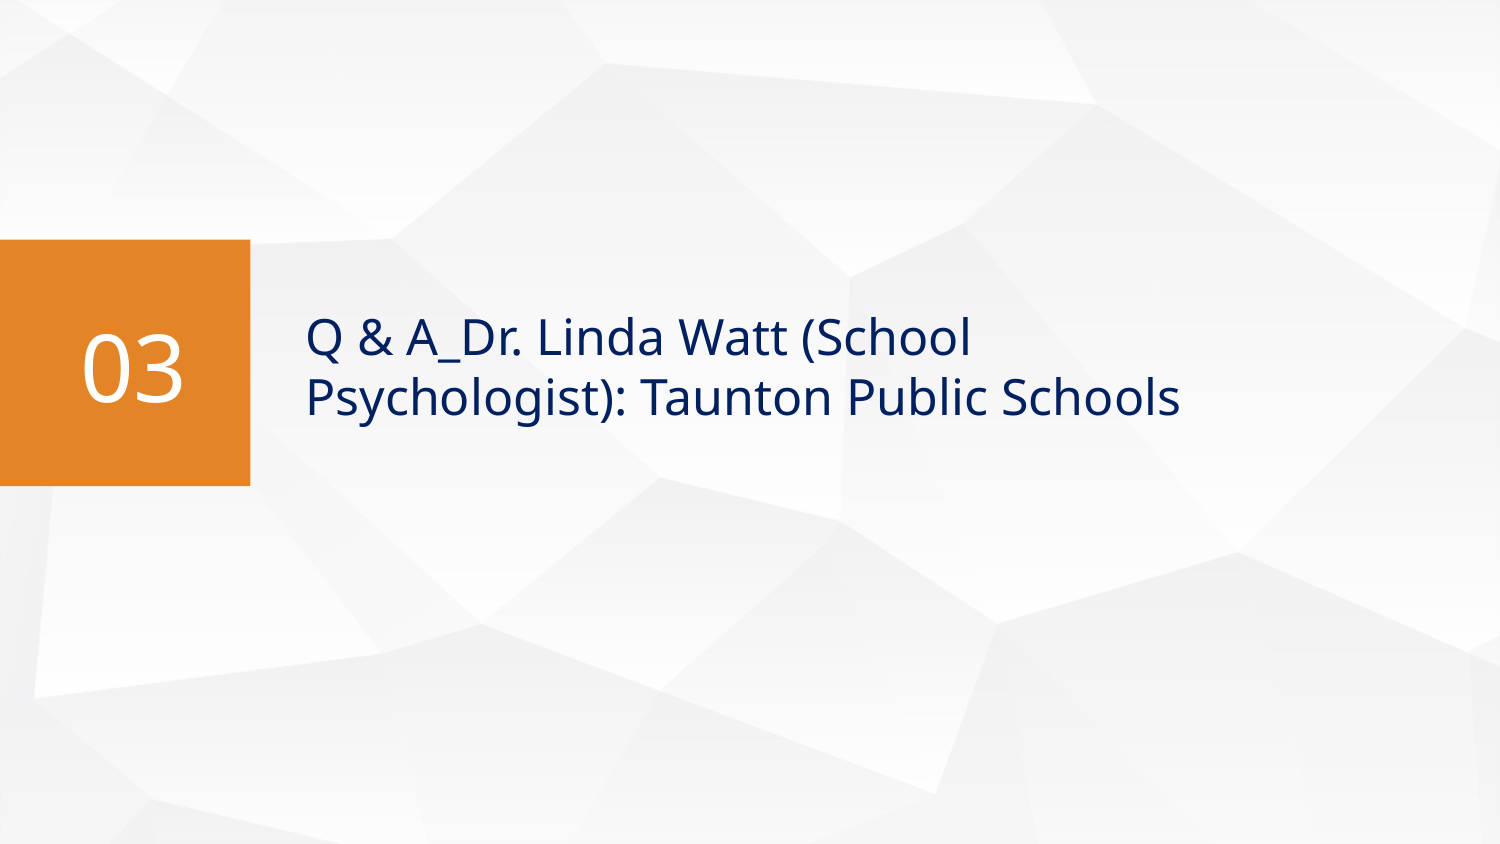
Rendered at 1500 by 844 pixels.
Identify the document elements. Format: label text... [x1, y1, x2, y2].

title Q & A_Dr. Linda Watt (School Psychologist): Taunton Public Schools [294, 332, 1242, 398]
text_box 03 [68, 302, 234, 428]
picture [0, 0, 1500, 844]
